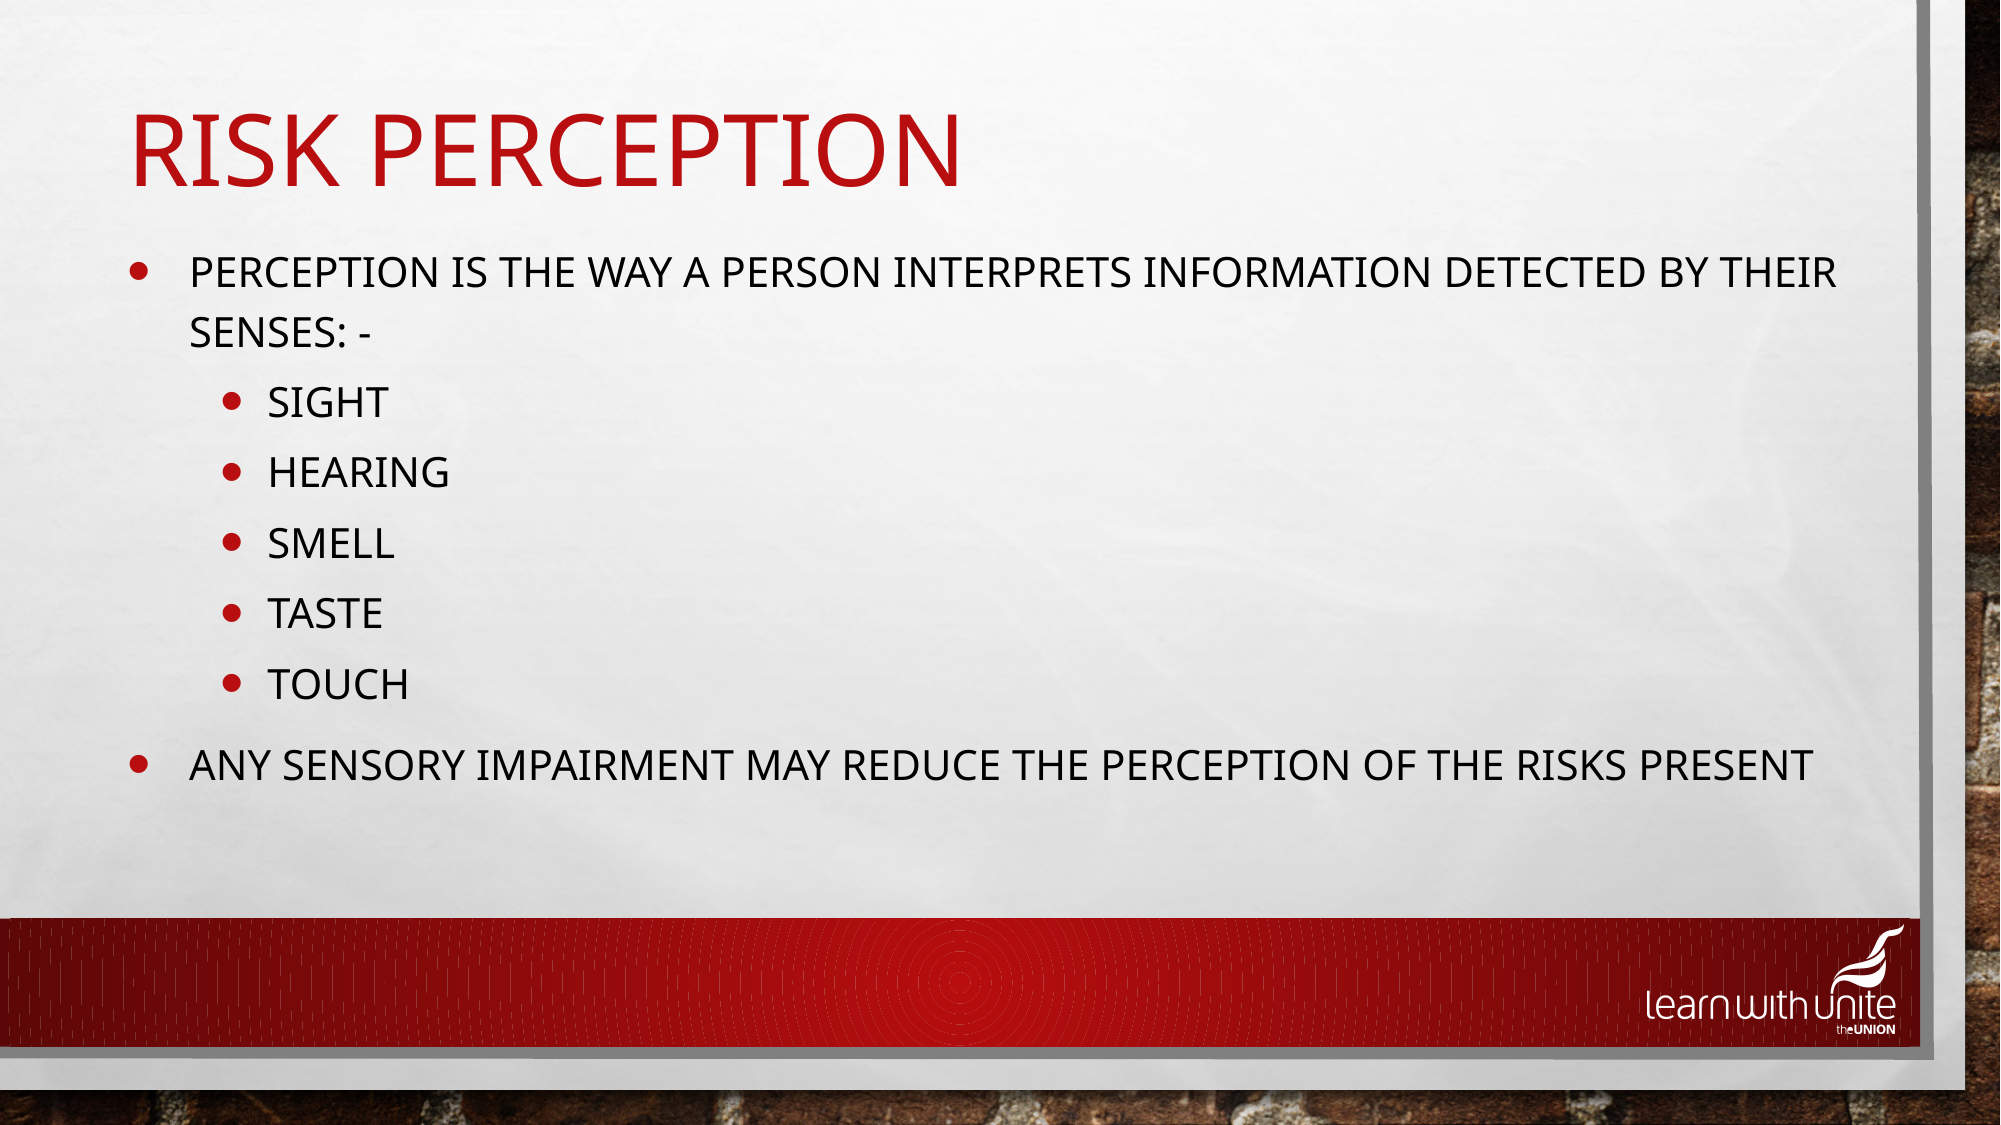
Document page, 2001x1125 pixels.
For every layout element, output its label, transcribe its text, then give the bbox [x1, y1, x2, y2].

list Perception is the way a person interprets information detected by their senses: - Sight Hearing Smell Taste Touch Any Sensory impairment may reduce the perception of the risks present [112, 231, 1861, 793]
picture [0, 0, 2000, 1125]
title Risk Perception [112, 94, 1481, 215]
picture [1647, 924, 1904, 1035]
